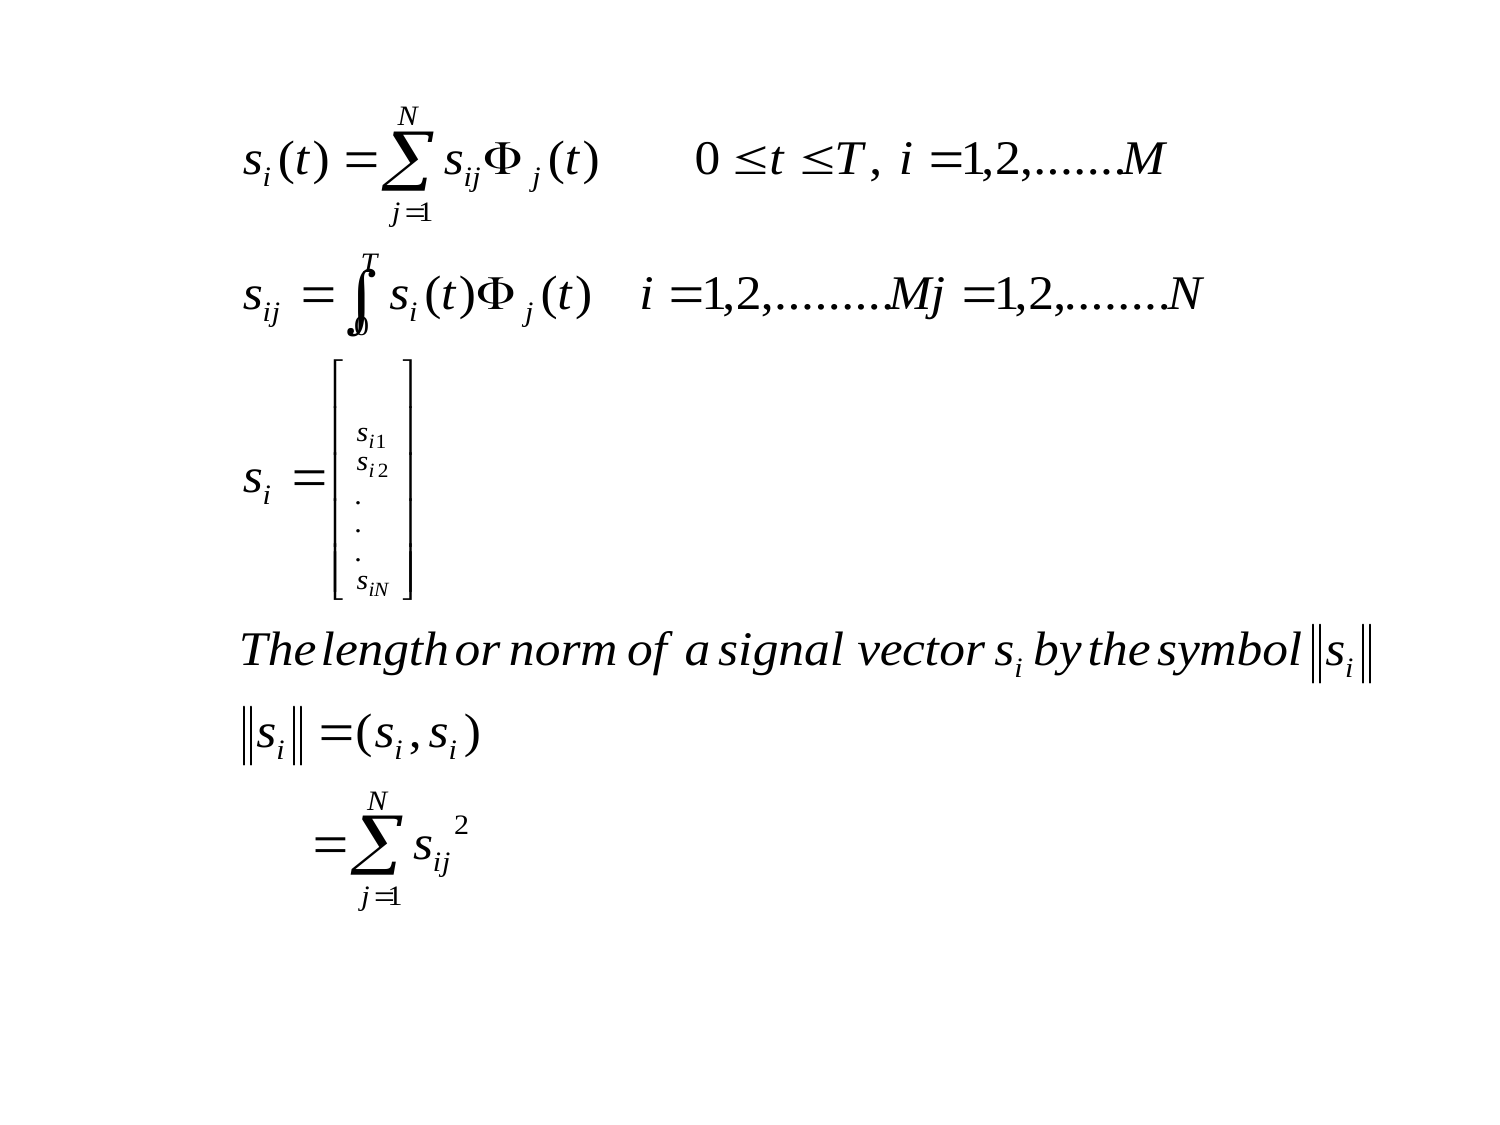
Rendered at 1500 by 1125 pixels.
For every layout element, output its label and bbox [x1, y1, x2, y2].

text_box [234, 93, 1384, 997]
